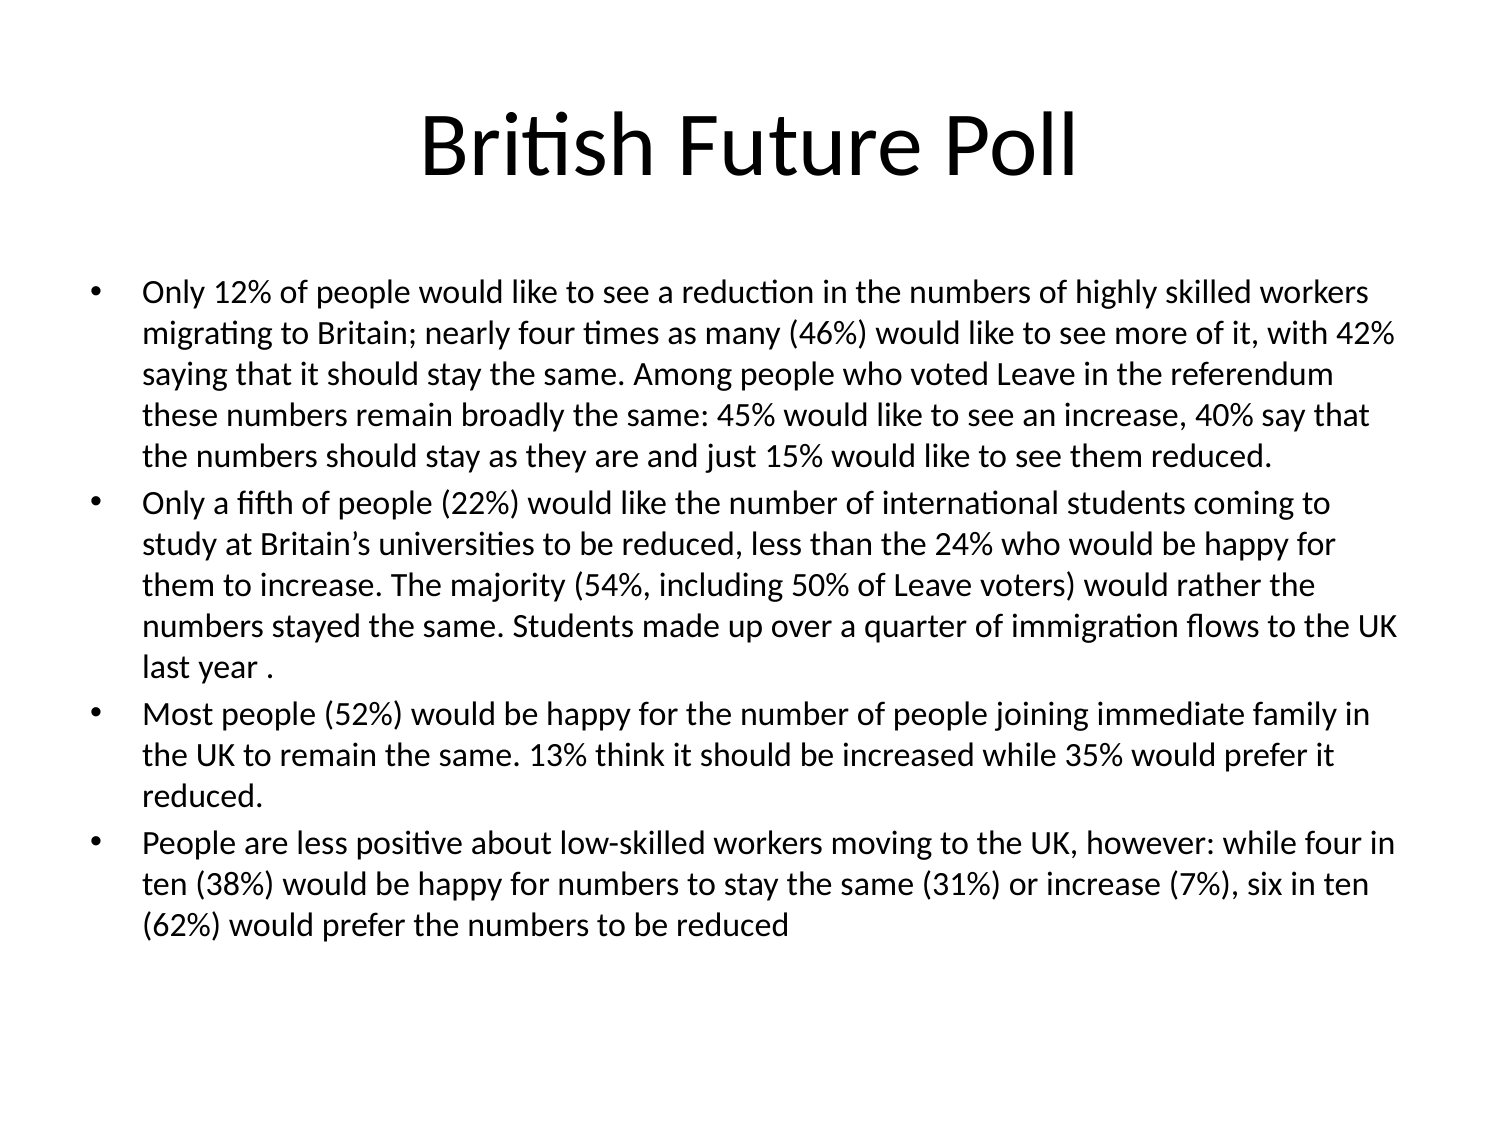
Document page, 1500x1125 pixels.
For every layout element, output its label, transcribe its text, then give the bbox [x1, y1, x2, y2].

title British Future Poll [75, 45, 1425, 233]
list Only 12% of people would like to see a reduction in the numbers of highly skilled workers migrating to Britain; nearly four times as many (46%) would like to see more of it, with 42% saying that it should stay the same. Among people who voted Leave in the referendum these numbers remain broadly the same: 45% would like to see an increase, 40% say that the numbers should stay as they are and just 15% would like to see them reduced. Only a fifth of people (22%) would like the number of international students coming to study at Britain’s universities to be reduced, less than the 24% who would be happy for them to increase. The majority (54%, including 50% of Leave voters) would rather the numbers stayed the same. Students made up over a quarter of immigration flows to the UK last year . Most people (52%) would be happy for the number of people joining immediate family in the UK to remain the same. 13% think it should be increased while 35% would prefer it reduced. People are less positive about low-skilled workers moving to the UK, however: while four in ten (38%) would be happy for numbers to stay the same (31%) or increase (7%), six in ten (62%) would prefer the numbers to be reduced [75, 262, 1425, 1005]
